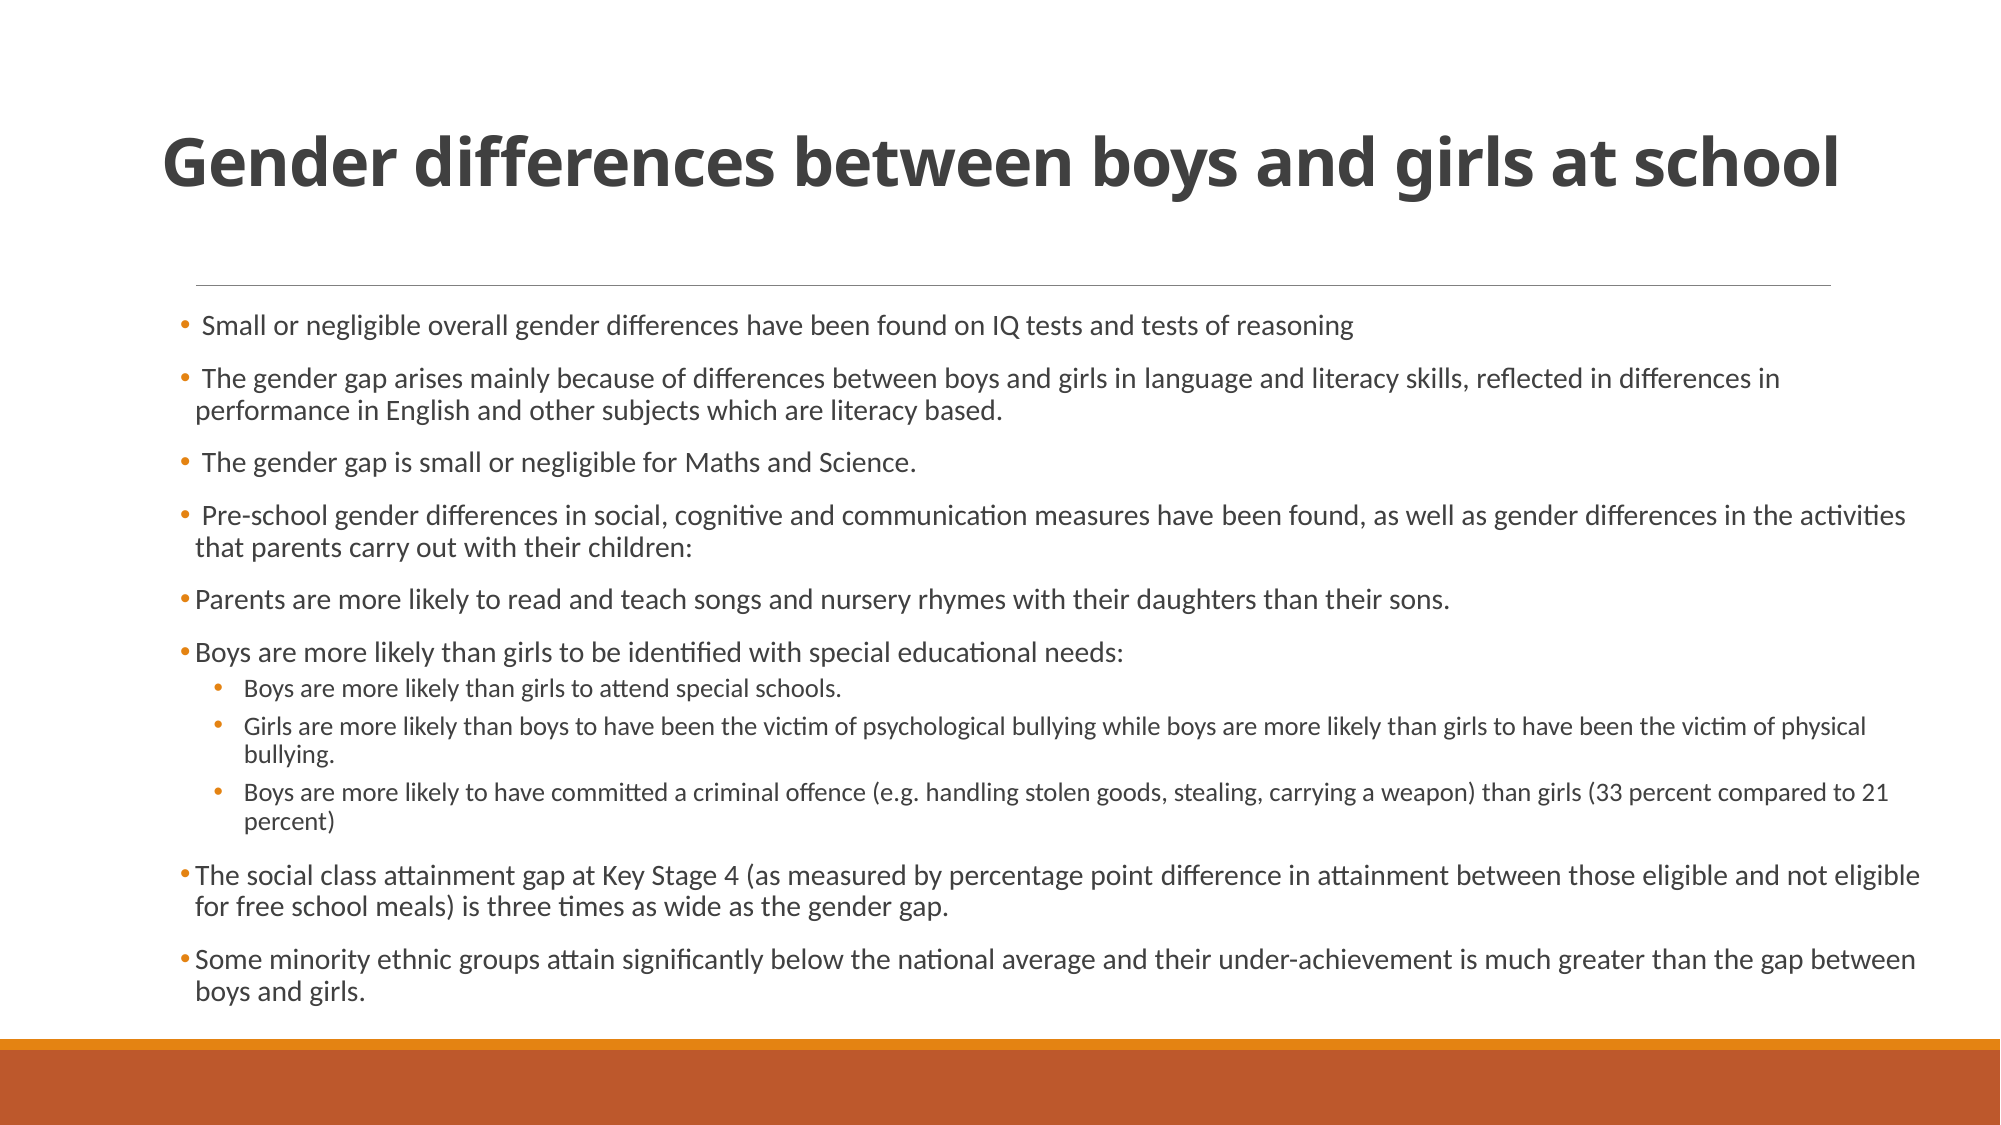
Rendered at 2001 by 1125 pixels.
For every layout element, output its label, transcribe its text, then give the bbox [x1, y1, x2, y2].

list Small or negligible overall gender differences have been found on IQ tests and tests of reasoning The gender gap arises mainly because of differences between boys and girls in language and literacy skills, reflected in differences in performance in English and other subjects which are literacy based. The gender gap is small or negligible for Maths and Science. Pre-school gender differences in social, cognitive and communication measures have been found, as well as gender differences in the activities that parents carry out with their children: Parents are more likely to read and teach songs and nursery rhymes with their daughters than their sons. Boys are more likely than girls to be identified with special educational needs: Boys are more likely than girls to attend special schools. Girls are more likely than boys to have been the victim of psychological bullying while boys are more likely than girls to have been the victim of physical bullying. Boys are more likely to have committed a criminal offence (e.g. handling stolen goods, stealing, carrying a weapon) than girls (33 percent compared to 21 percent) The social class attainment gap at Key Stage 4 (as measured by percentage point difference in attainment between those eligible and not eligible for free school meals) is three times as wide as the gender gap. Some minority ethnic groups attain significantly below the national average and their under-achievement is much greater than the gap between boys and girls. [180, 302, 1940, 1018]
title Gender differences between boys and girls at school [146, 57, 1862, 208]
